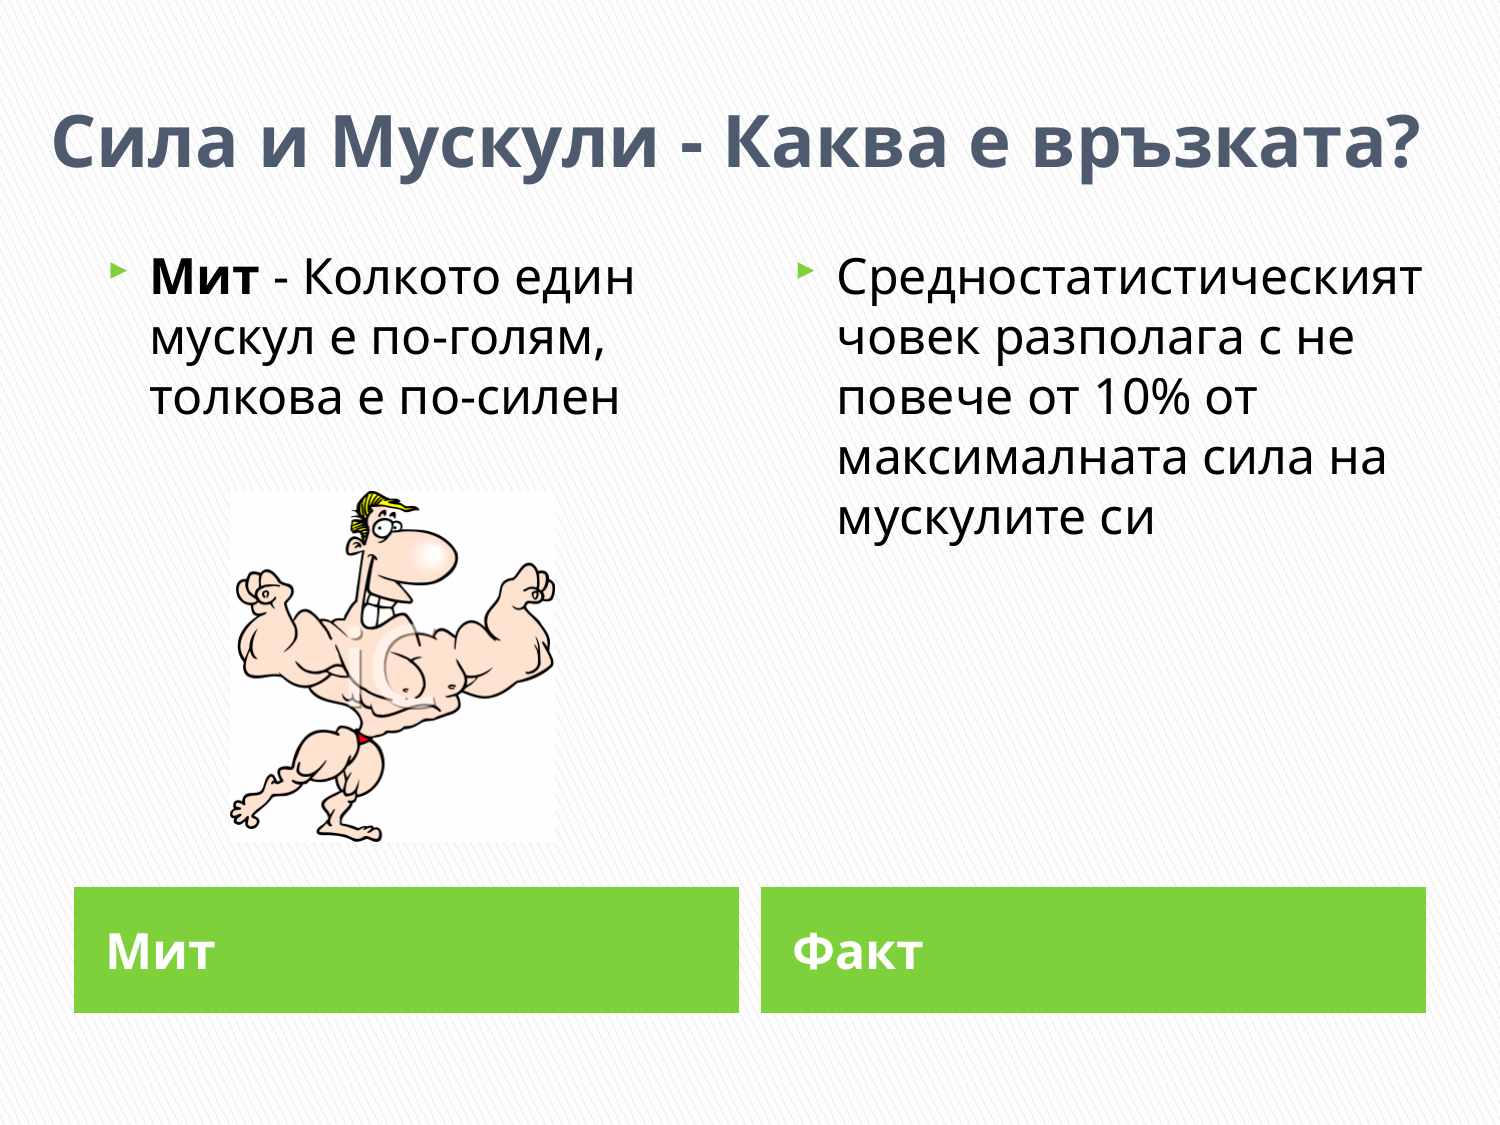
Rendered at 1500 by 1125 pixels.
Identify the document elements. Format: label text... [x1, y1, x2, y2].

list Факт [761, 887, 1426, 1013]
title Сила и Мускули - Каква е връзката? [35, 44, 1465, 233]
picture [229, 491, 555, 842]
list Средностатистическият човек разполага с не повече от 10% от максималната сила на мускулите си [761, 236, 1465, 884]
list Мит - Колкото един мускул е по-голям, толкова е по-силен [75, 236, 738, 926]
list Мит [74, 887, 739, 1013]
